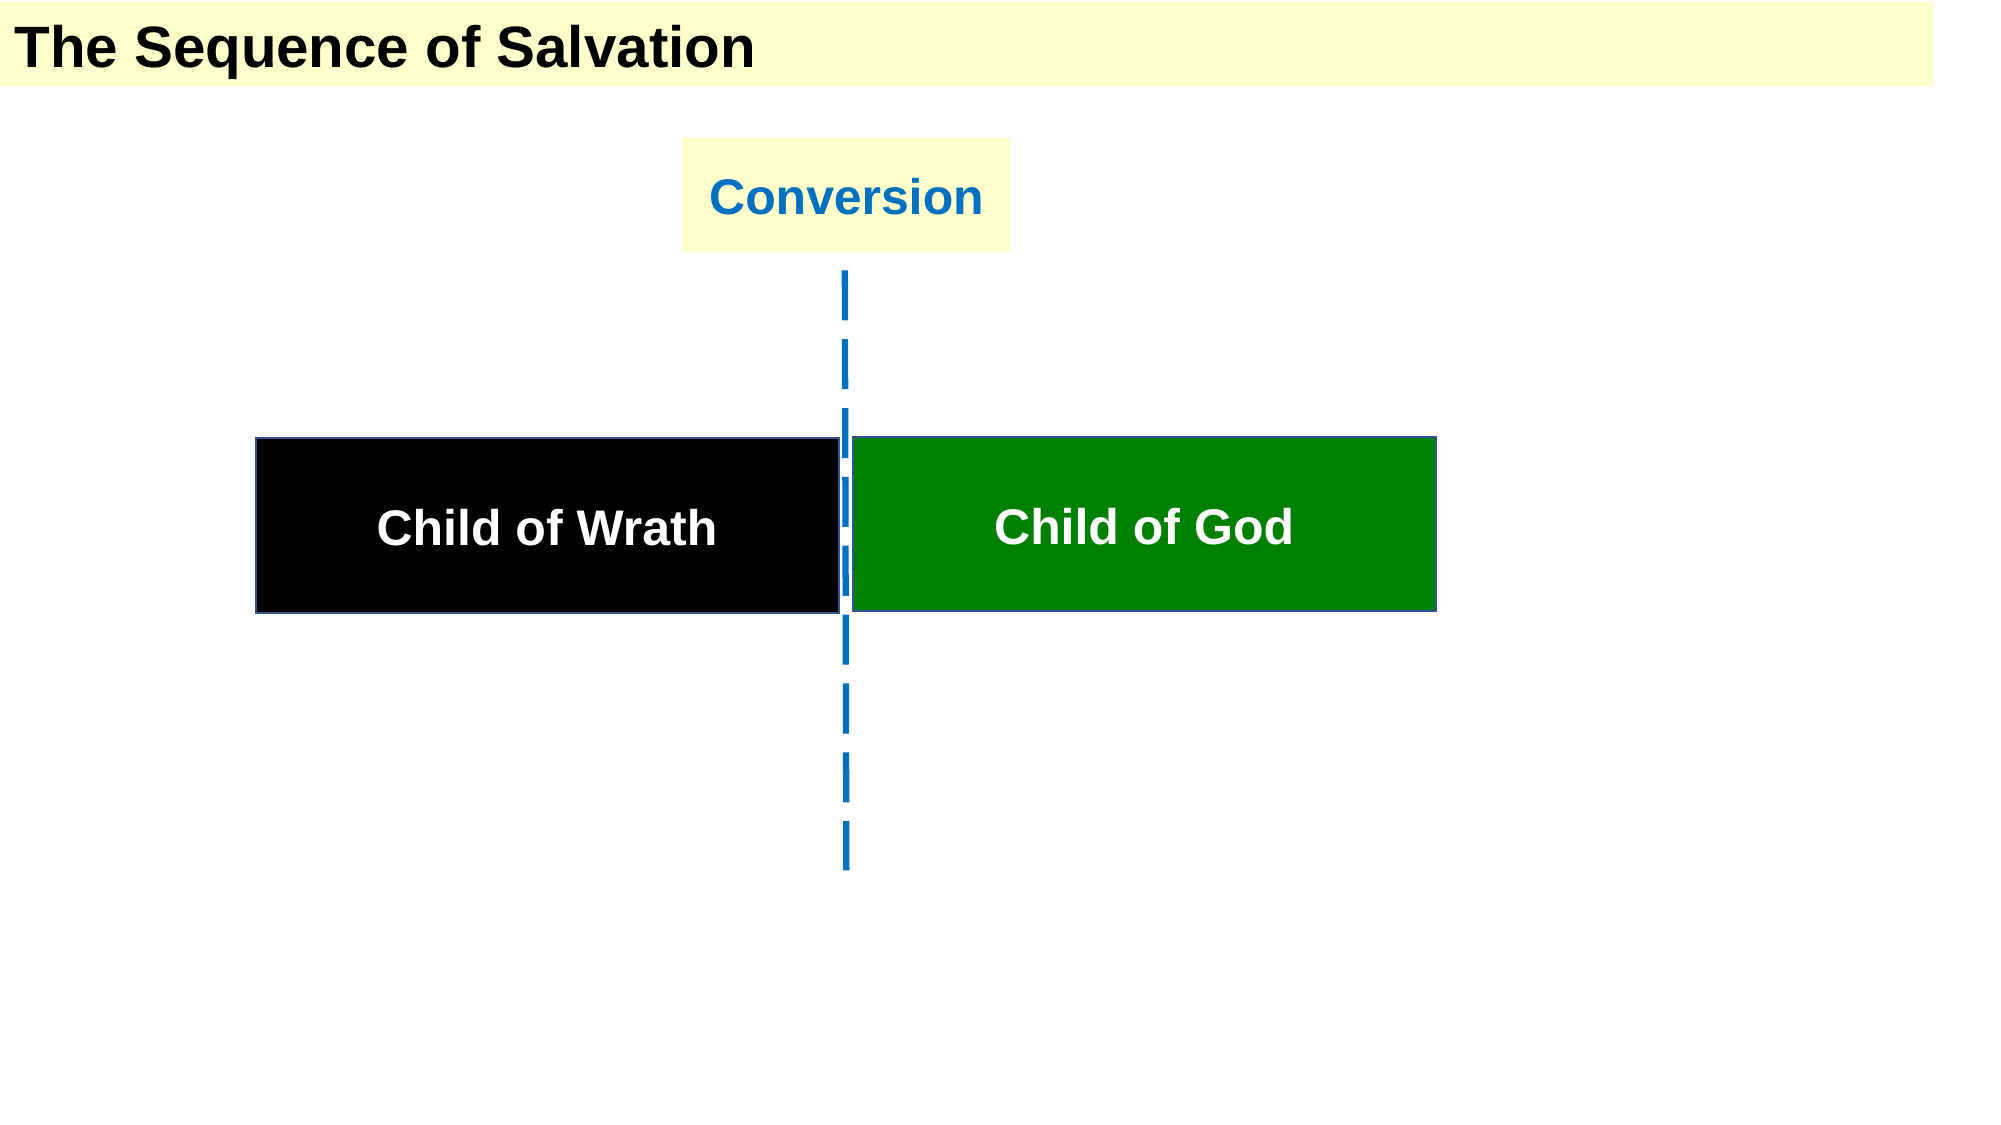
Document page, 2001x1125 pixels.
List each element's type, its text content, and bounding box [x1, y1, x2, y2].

text_box Child of Wrath [255, 437, 840, 614]
text_box Child of God [852, 436, 1437, 612]
text_box Conversion [681, 137, 1011, 253]
text_box The Sequence of Salvation [0, 1, 1934, 87]
